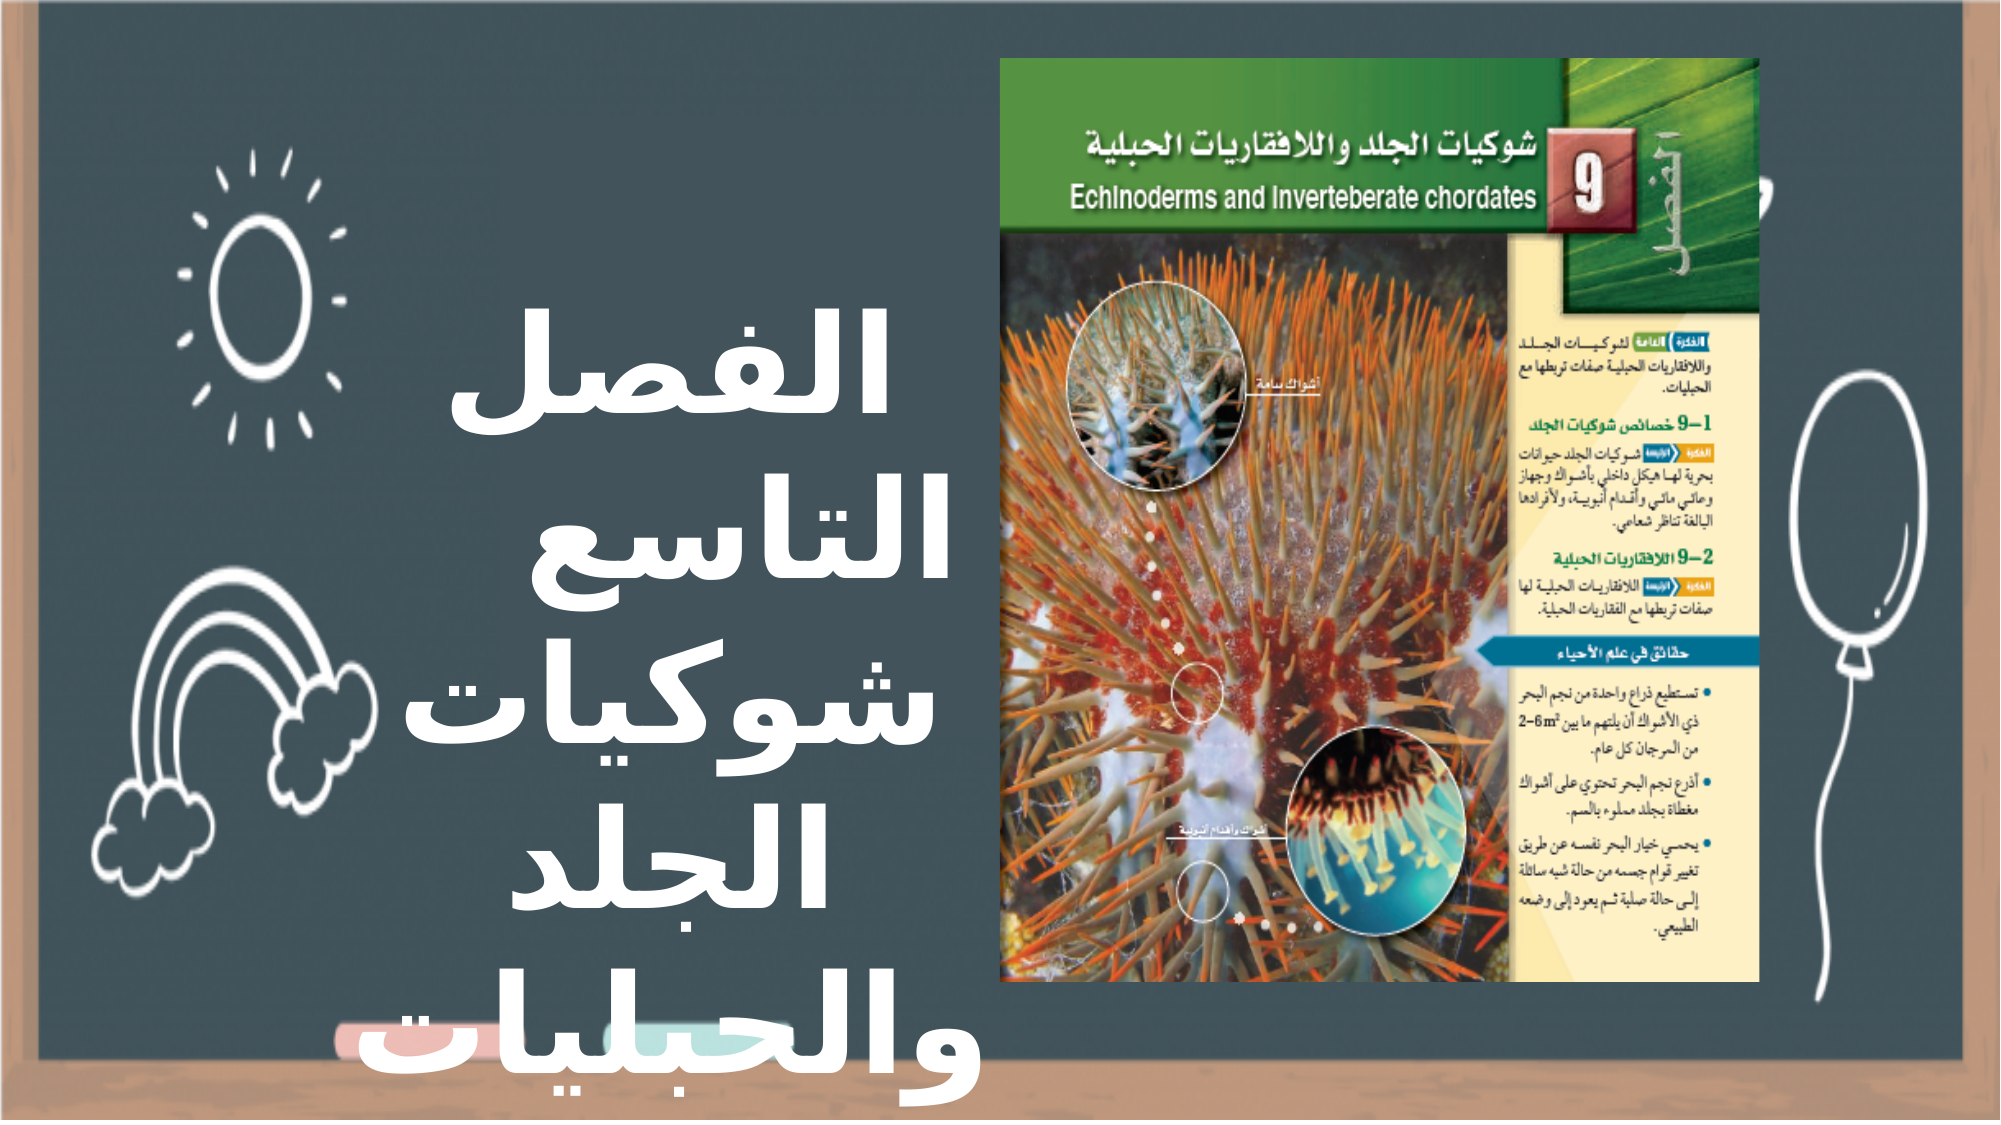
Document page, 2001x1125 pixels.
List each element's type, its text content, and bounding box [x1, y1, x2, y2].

text_box الفصل التاسع شوكيات الجلد والحبليات [322, 1120, 1019, 1125]
picture [0, 0, 2000, 1120]
